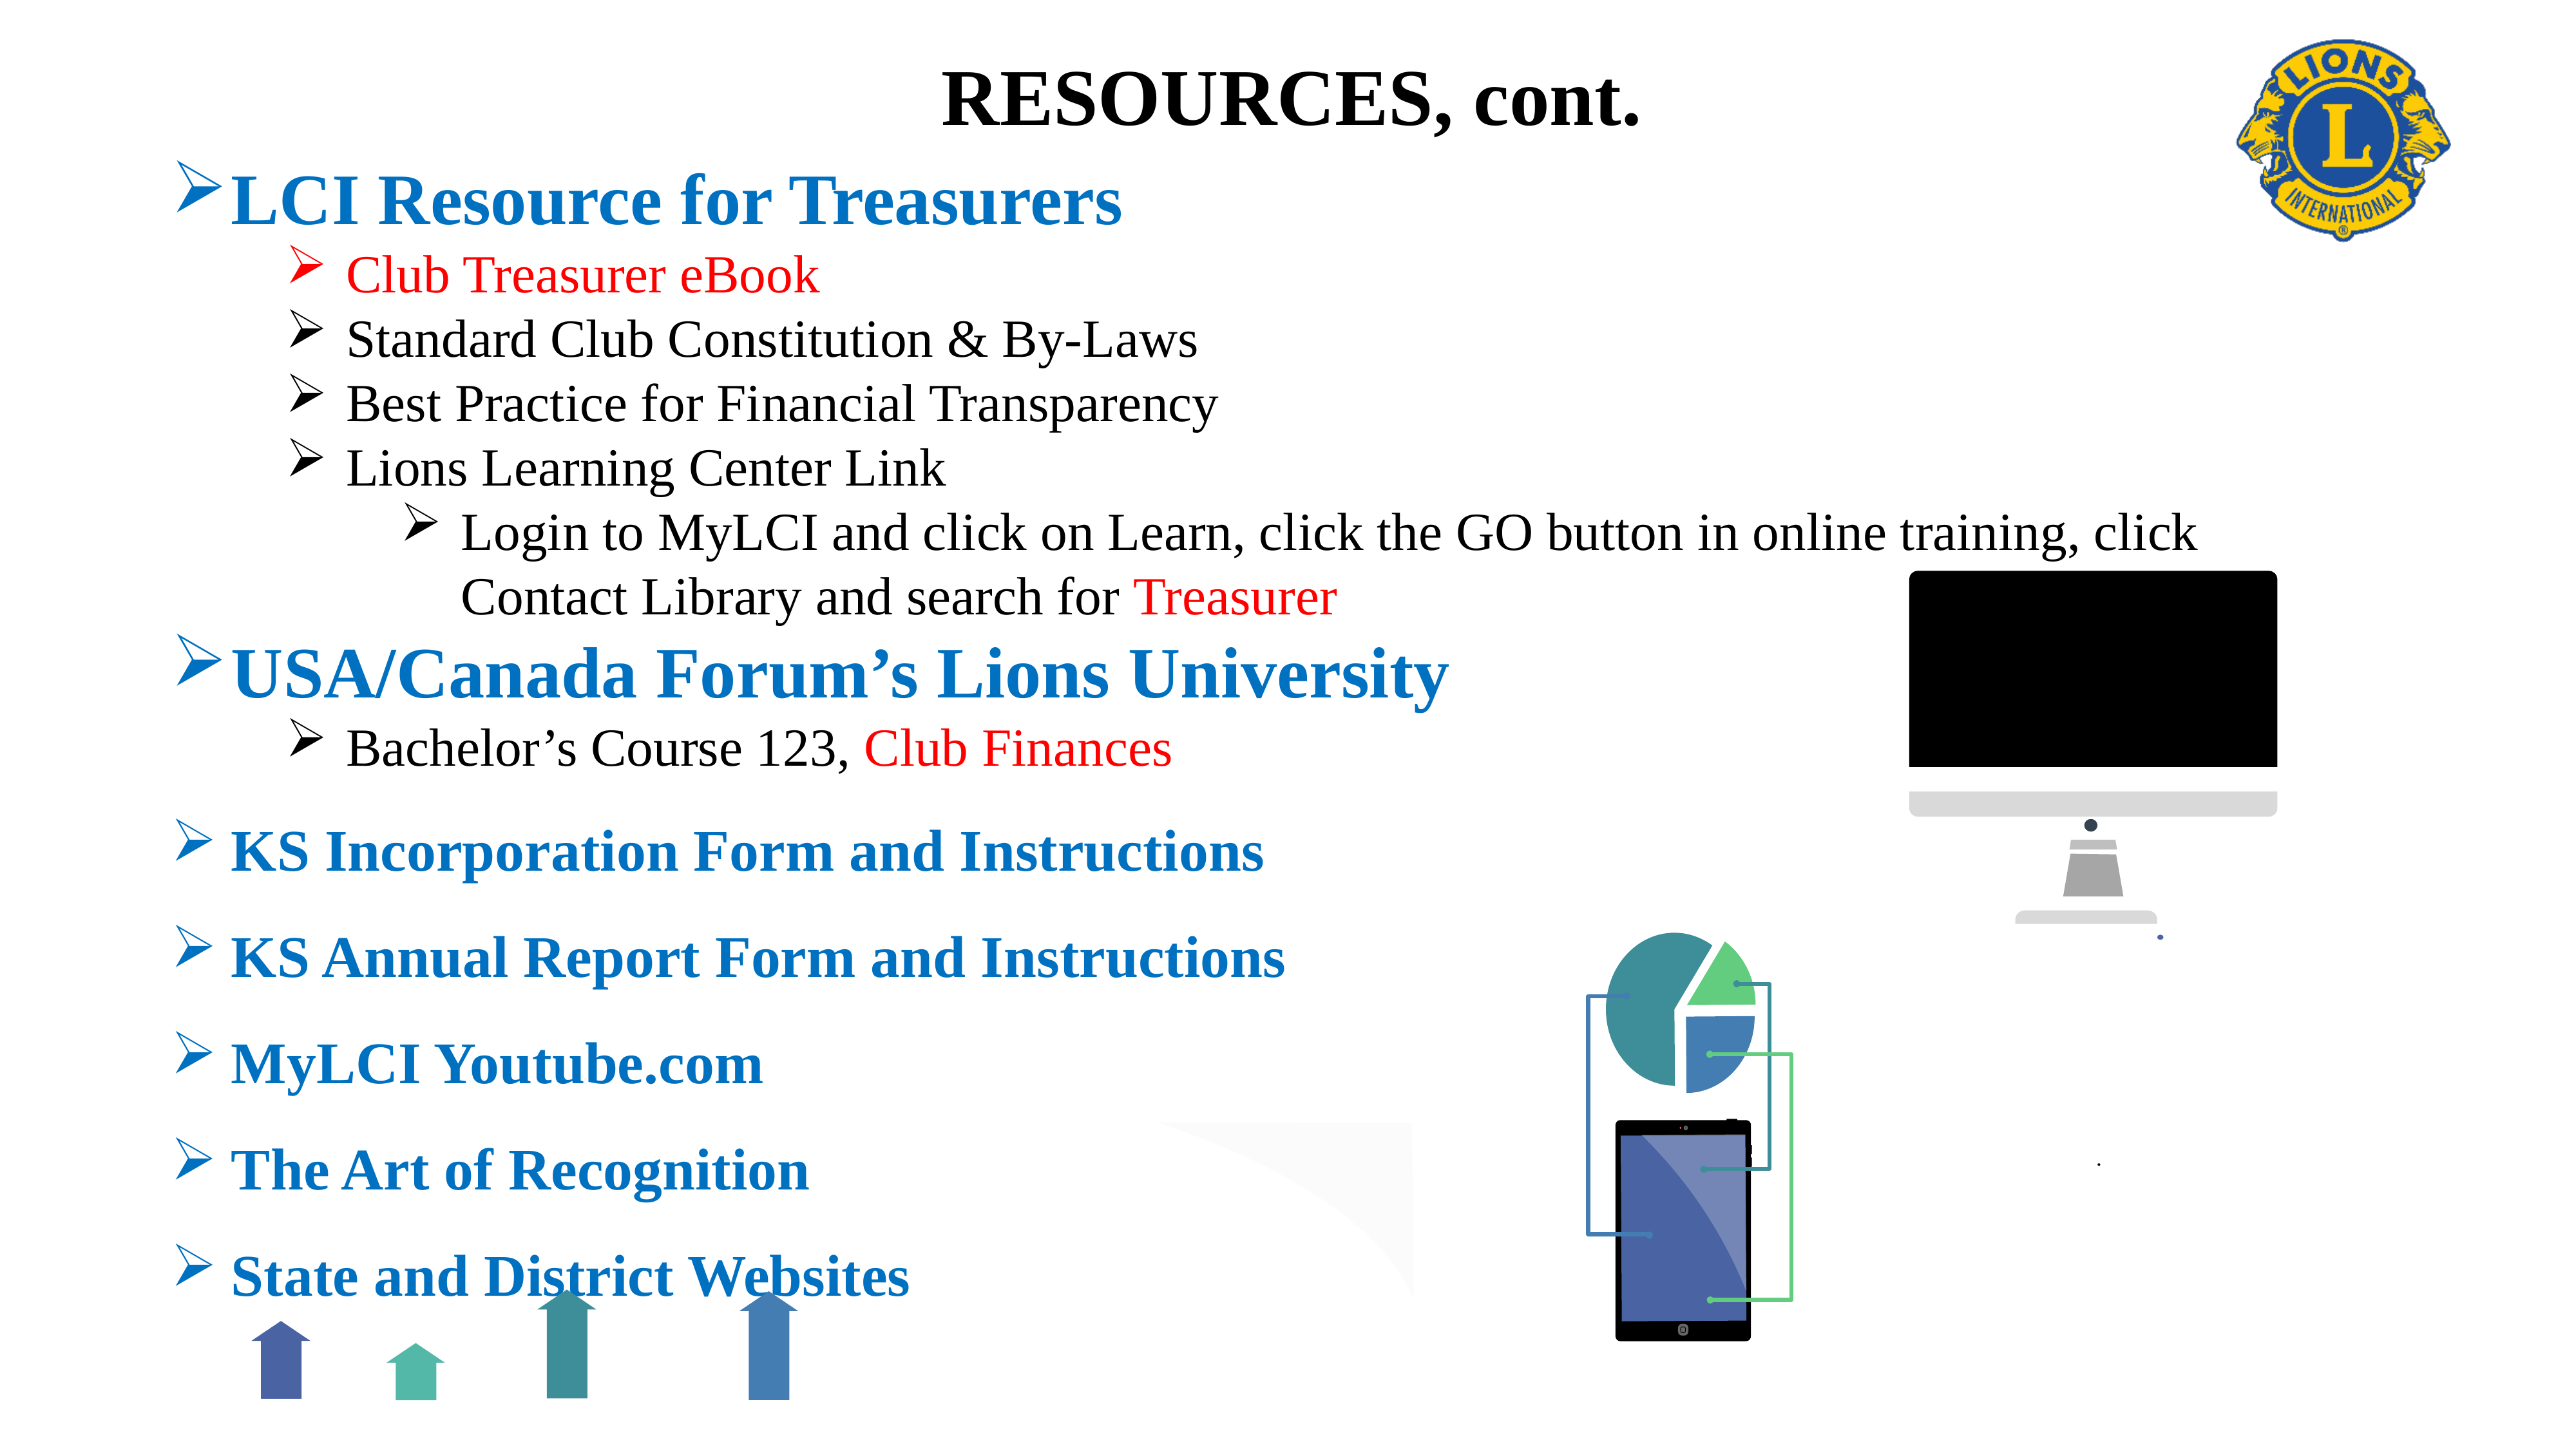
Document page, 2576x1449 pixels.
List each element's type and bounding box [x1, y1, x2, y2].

text_box [161, 39, 2453, 1445]
